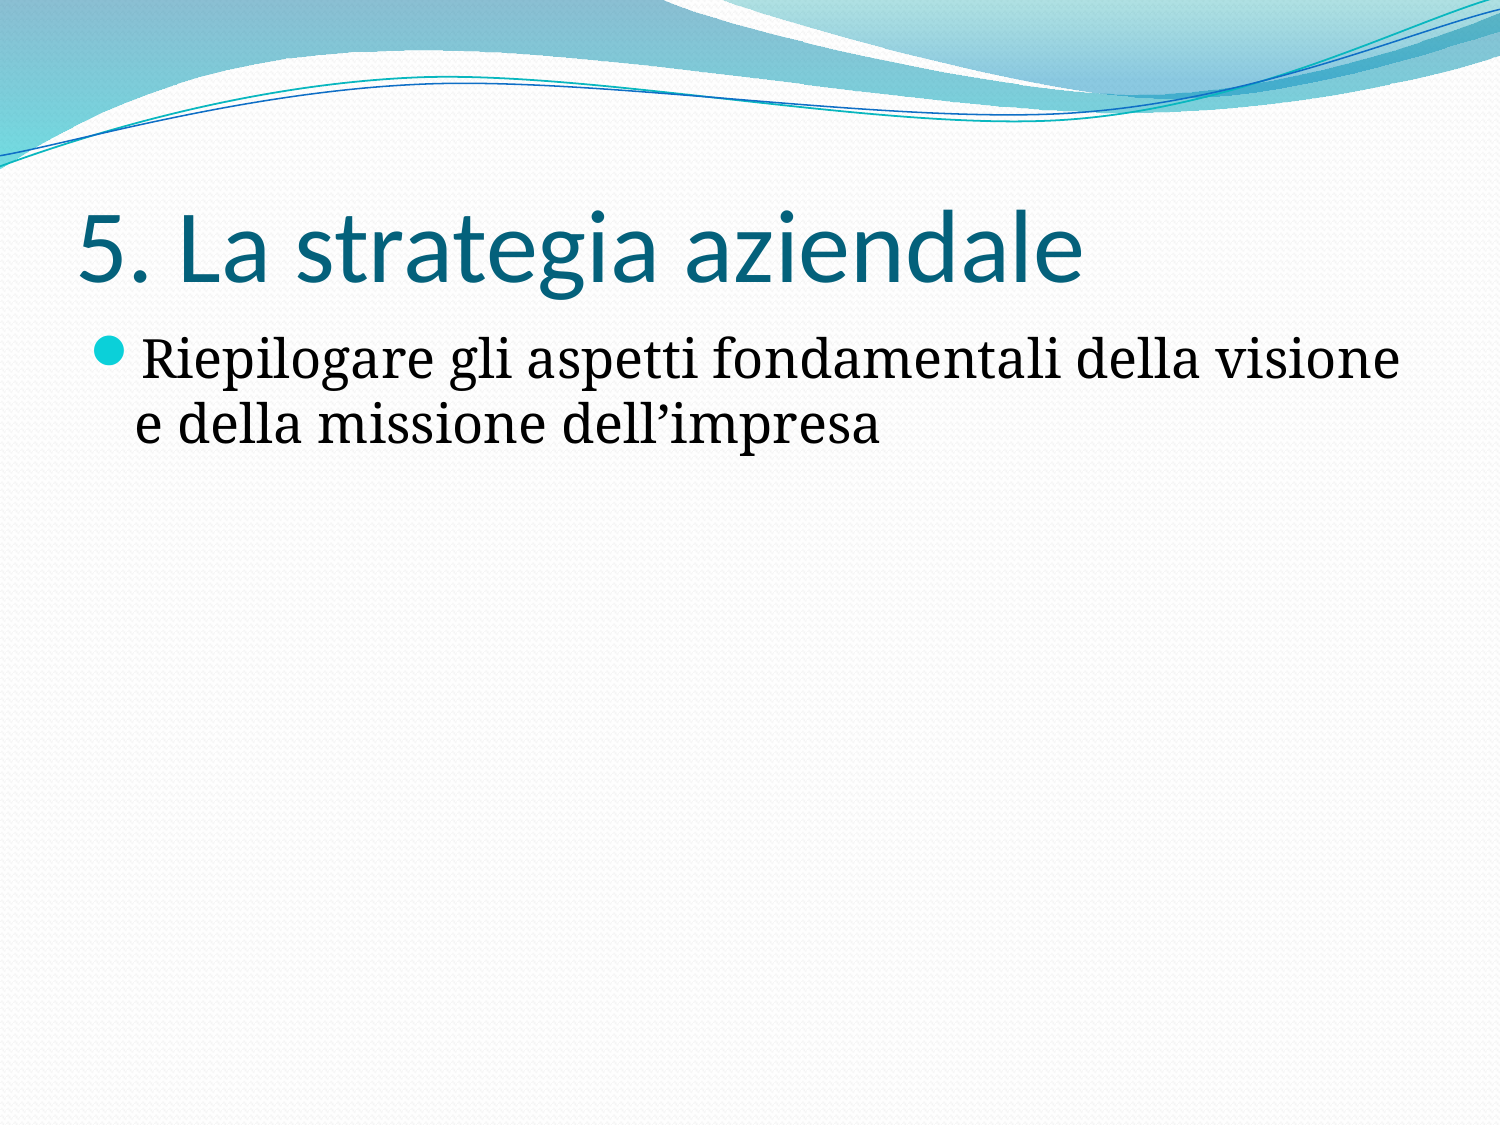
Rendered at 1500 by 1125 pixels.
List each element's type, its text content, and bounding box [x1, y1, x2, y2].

title 5. La strategia aziendale [75, 115, 1425, 303]
list Riepilogare gli aspetti fondamentali della visione e della missione dell’impresa [75, 317, 1425, 1038]
